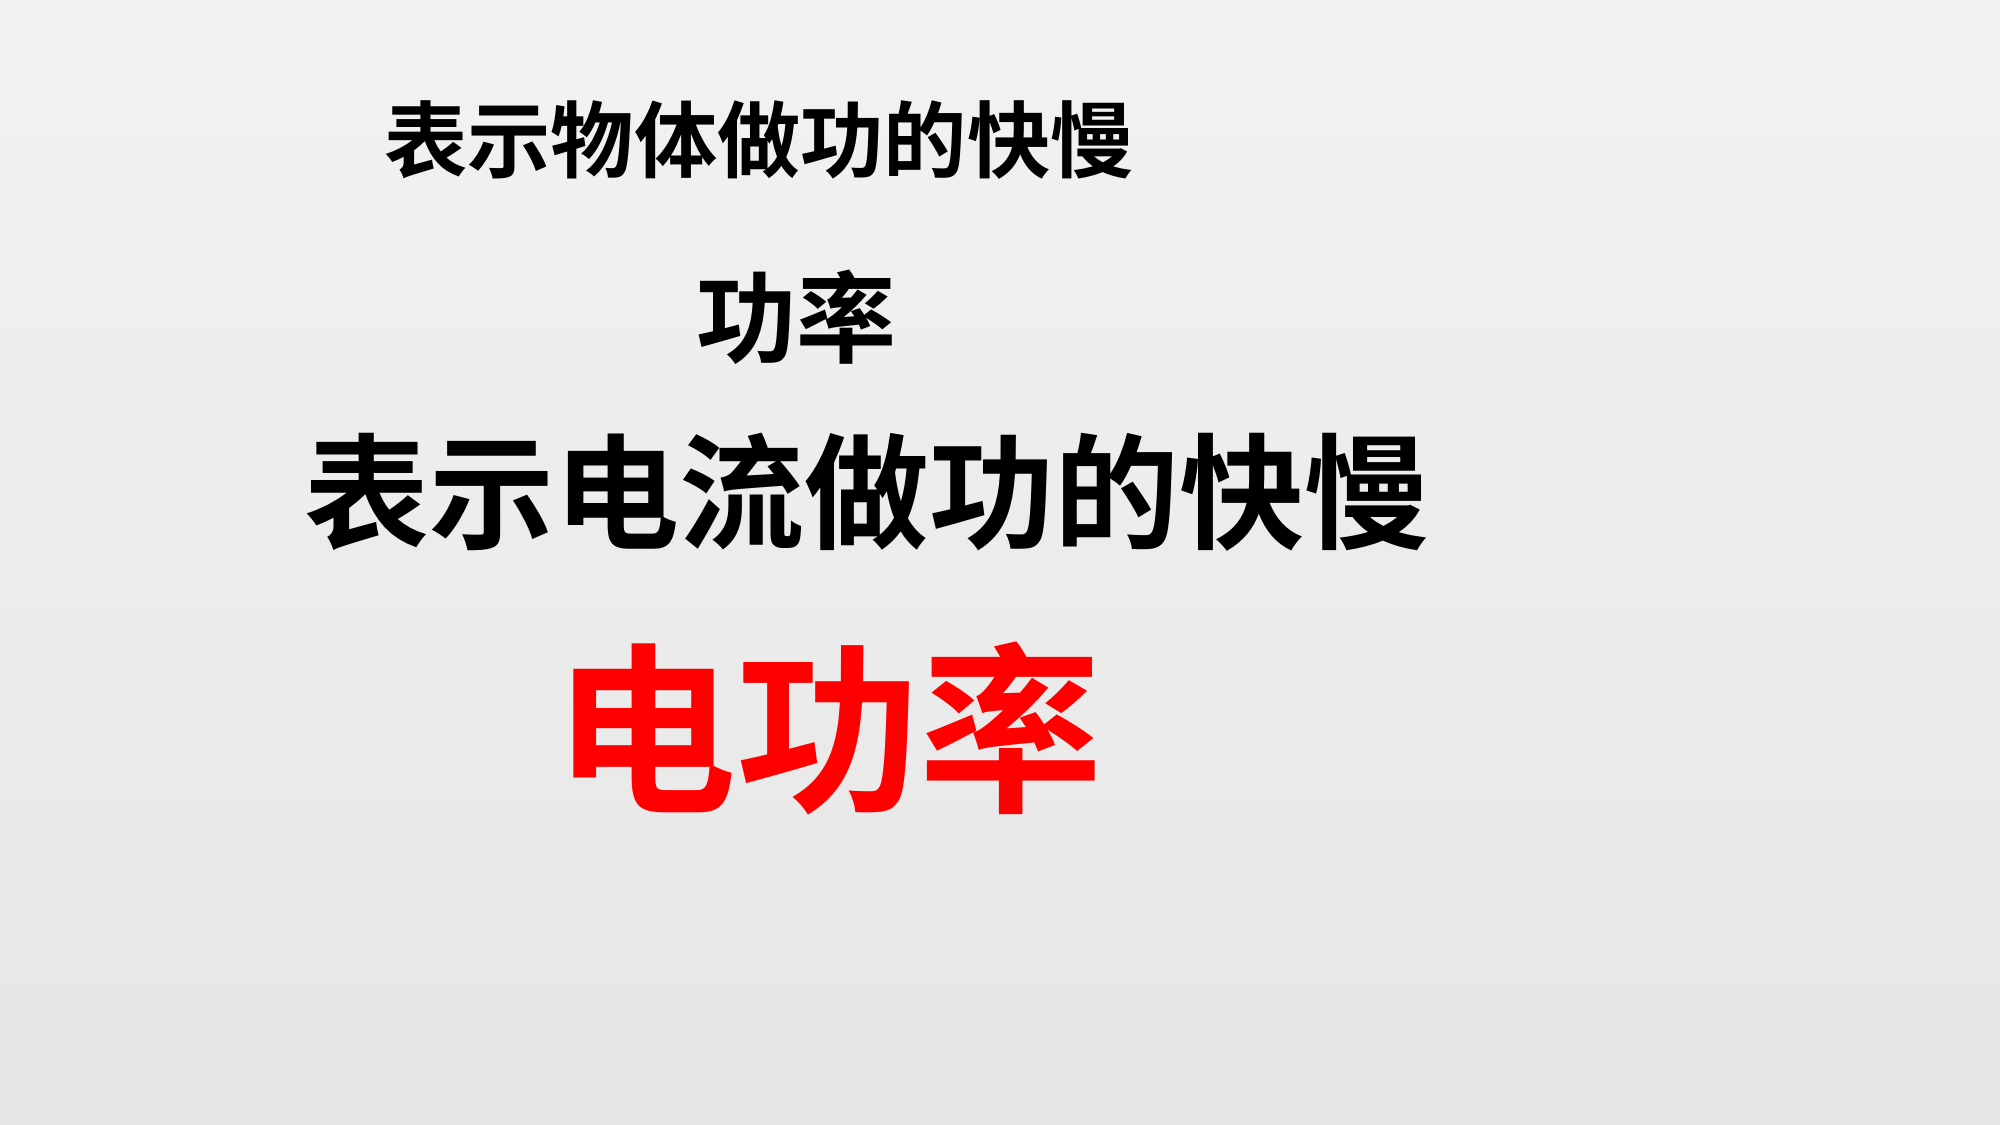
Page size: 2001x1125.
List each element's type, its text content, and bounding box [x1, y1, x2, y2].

text_box 电功率 [538, 607, 1306, 843]
text_box 功率 [682, 248, 995, 383]
text_box 表示电流做功的快慢 [289, 407, 1554, 573]
text_box 表示物体做功的快慢 [369, 80, 1318, 196]
